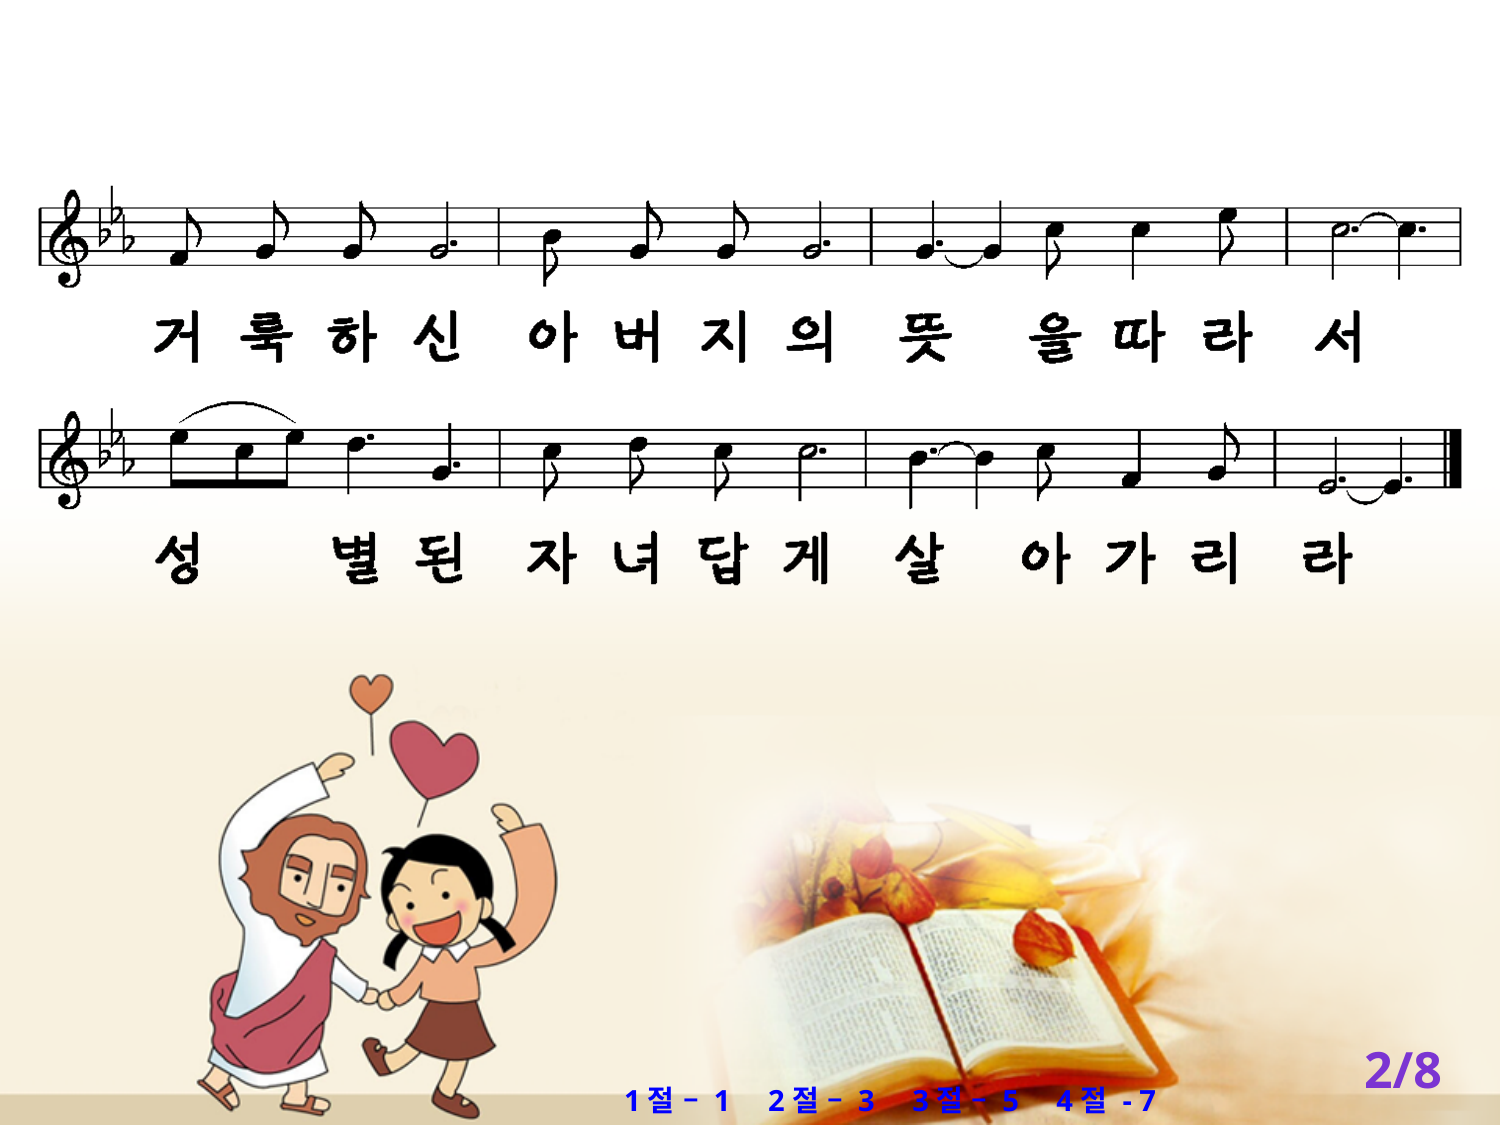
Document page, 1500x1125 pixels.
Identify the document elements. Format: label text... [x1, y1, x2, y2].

picture [0, 0, 1500, 1125]
text_box 2/8 [1348, 1031, 1457, 1107]
text_box 1절 – 1 2절 – 3 3절 – 5 4절 - 7 [609, 1074, 1196, 1125]
